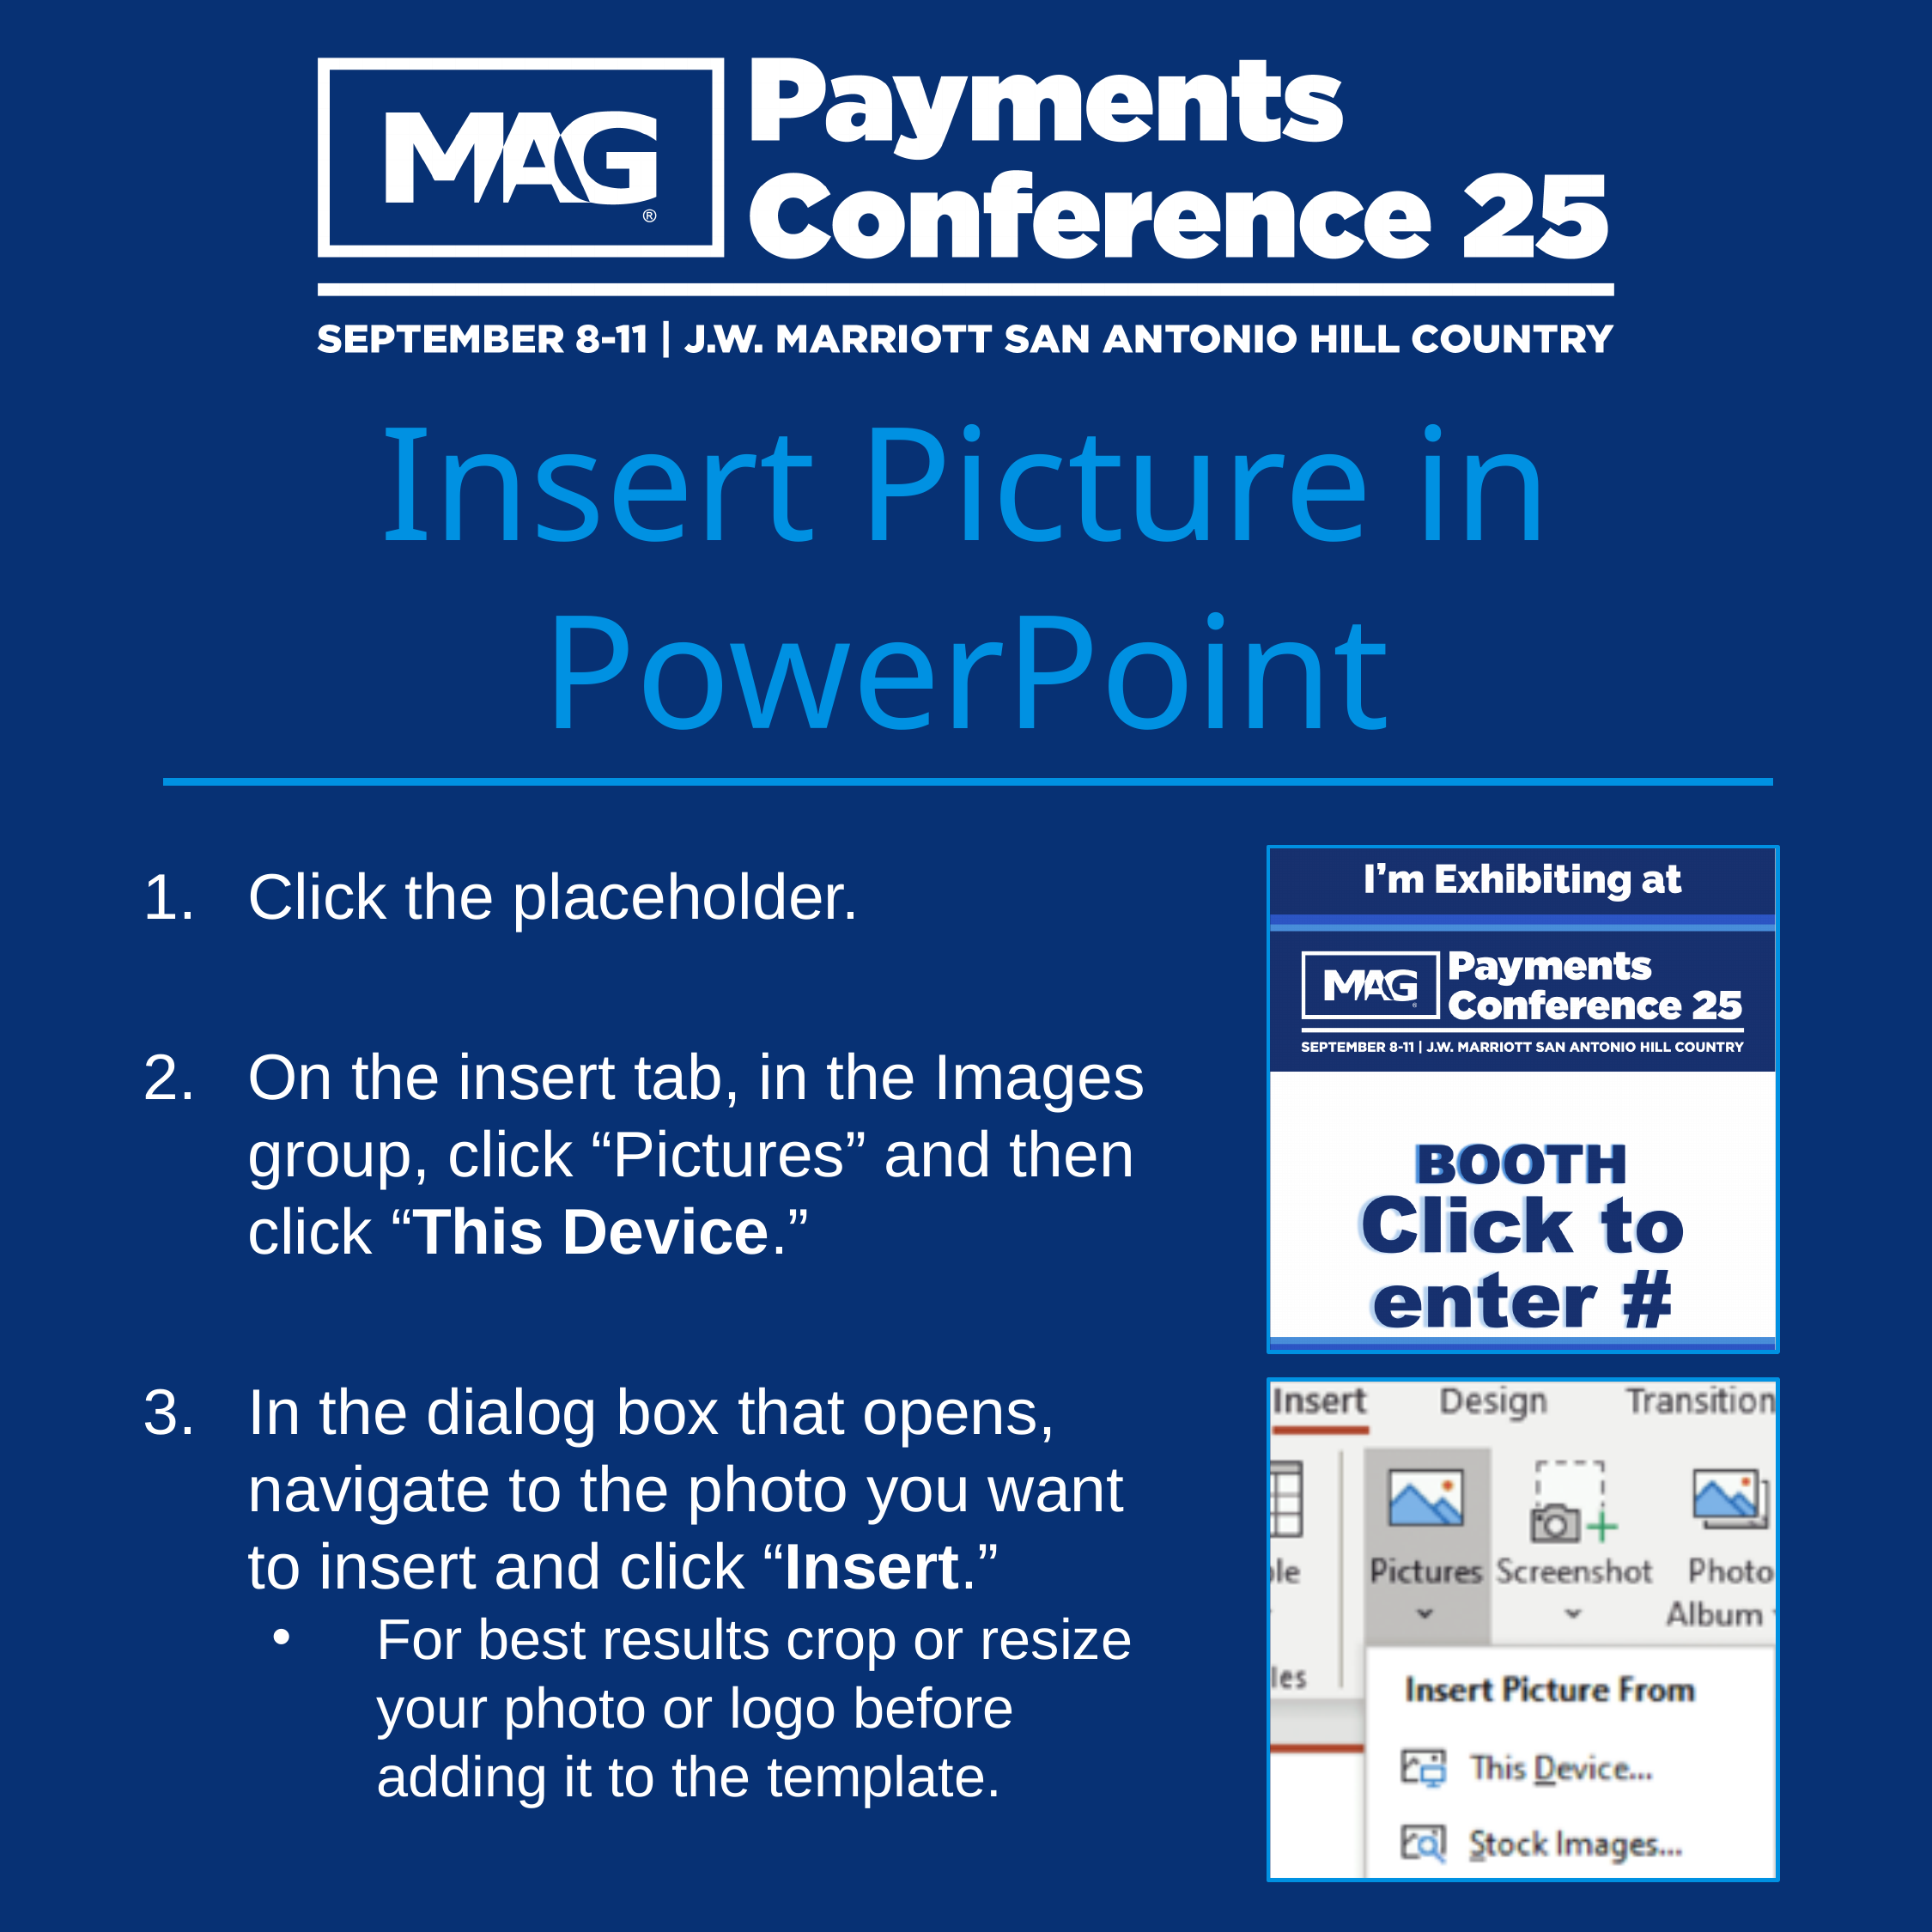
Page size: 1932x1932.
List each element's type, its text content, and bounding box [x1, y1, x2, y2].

text_box Insert Picture in PowerPoint [0, 376, 1932, 767]
text_box Click the placeholder. On the insert tab, in the Images group, click “Pictures” and then click “This Device.” In the dialog box that opens, navigate to the photo you want to insert and click “Insert.” For best results crop or resize your photo or logo before adding it to the template. [130, 848, 1179, 1814]
picture [317, 58, 1614, 365]
picture [1270, 1381, 1776, 1879]
picture [1270, 848, 1776, 1350]
